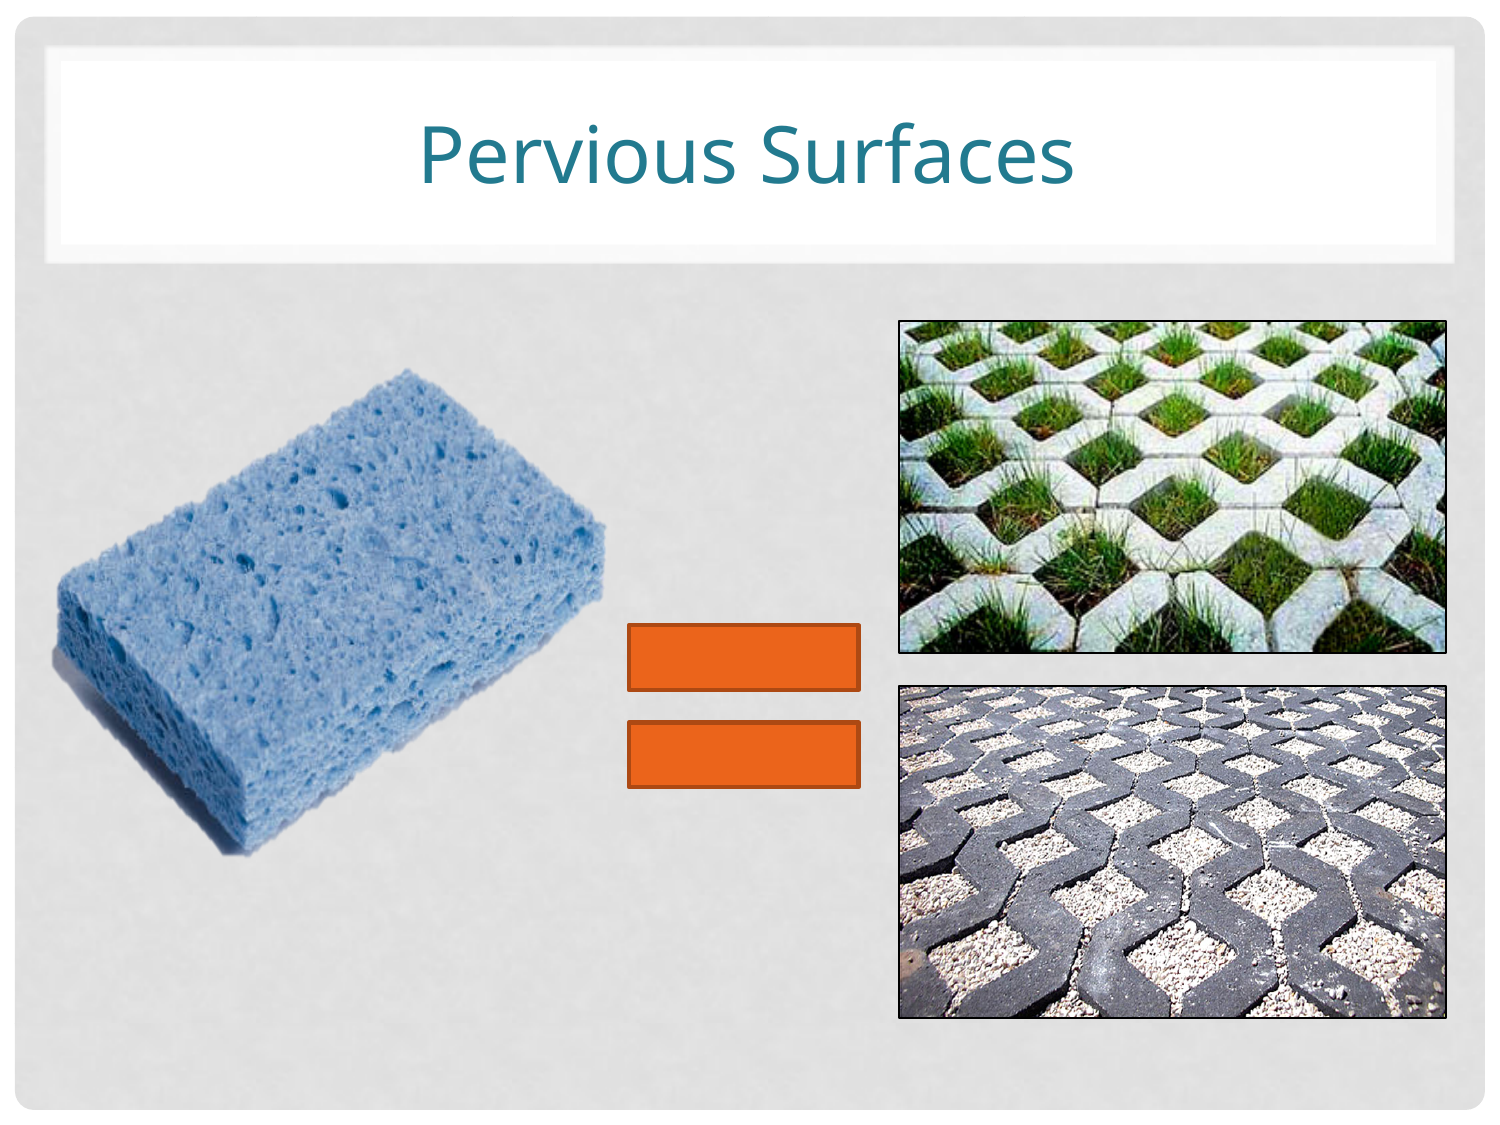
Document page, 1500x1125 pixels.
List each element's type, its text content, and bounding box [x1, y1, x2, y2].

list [0, 274, 725, 972]
picture [899, 686, 1446, 1018]
text_box [725, 720, 861, 789]
title Pervious Surfaces [69, 66, 1425, 238]
picture [899, 321, 1446, 653]
text_box [725, 623, 861, 692]
